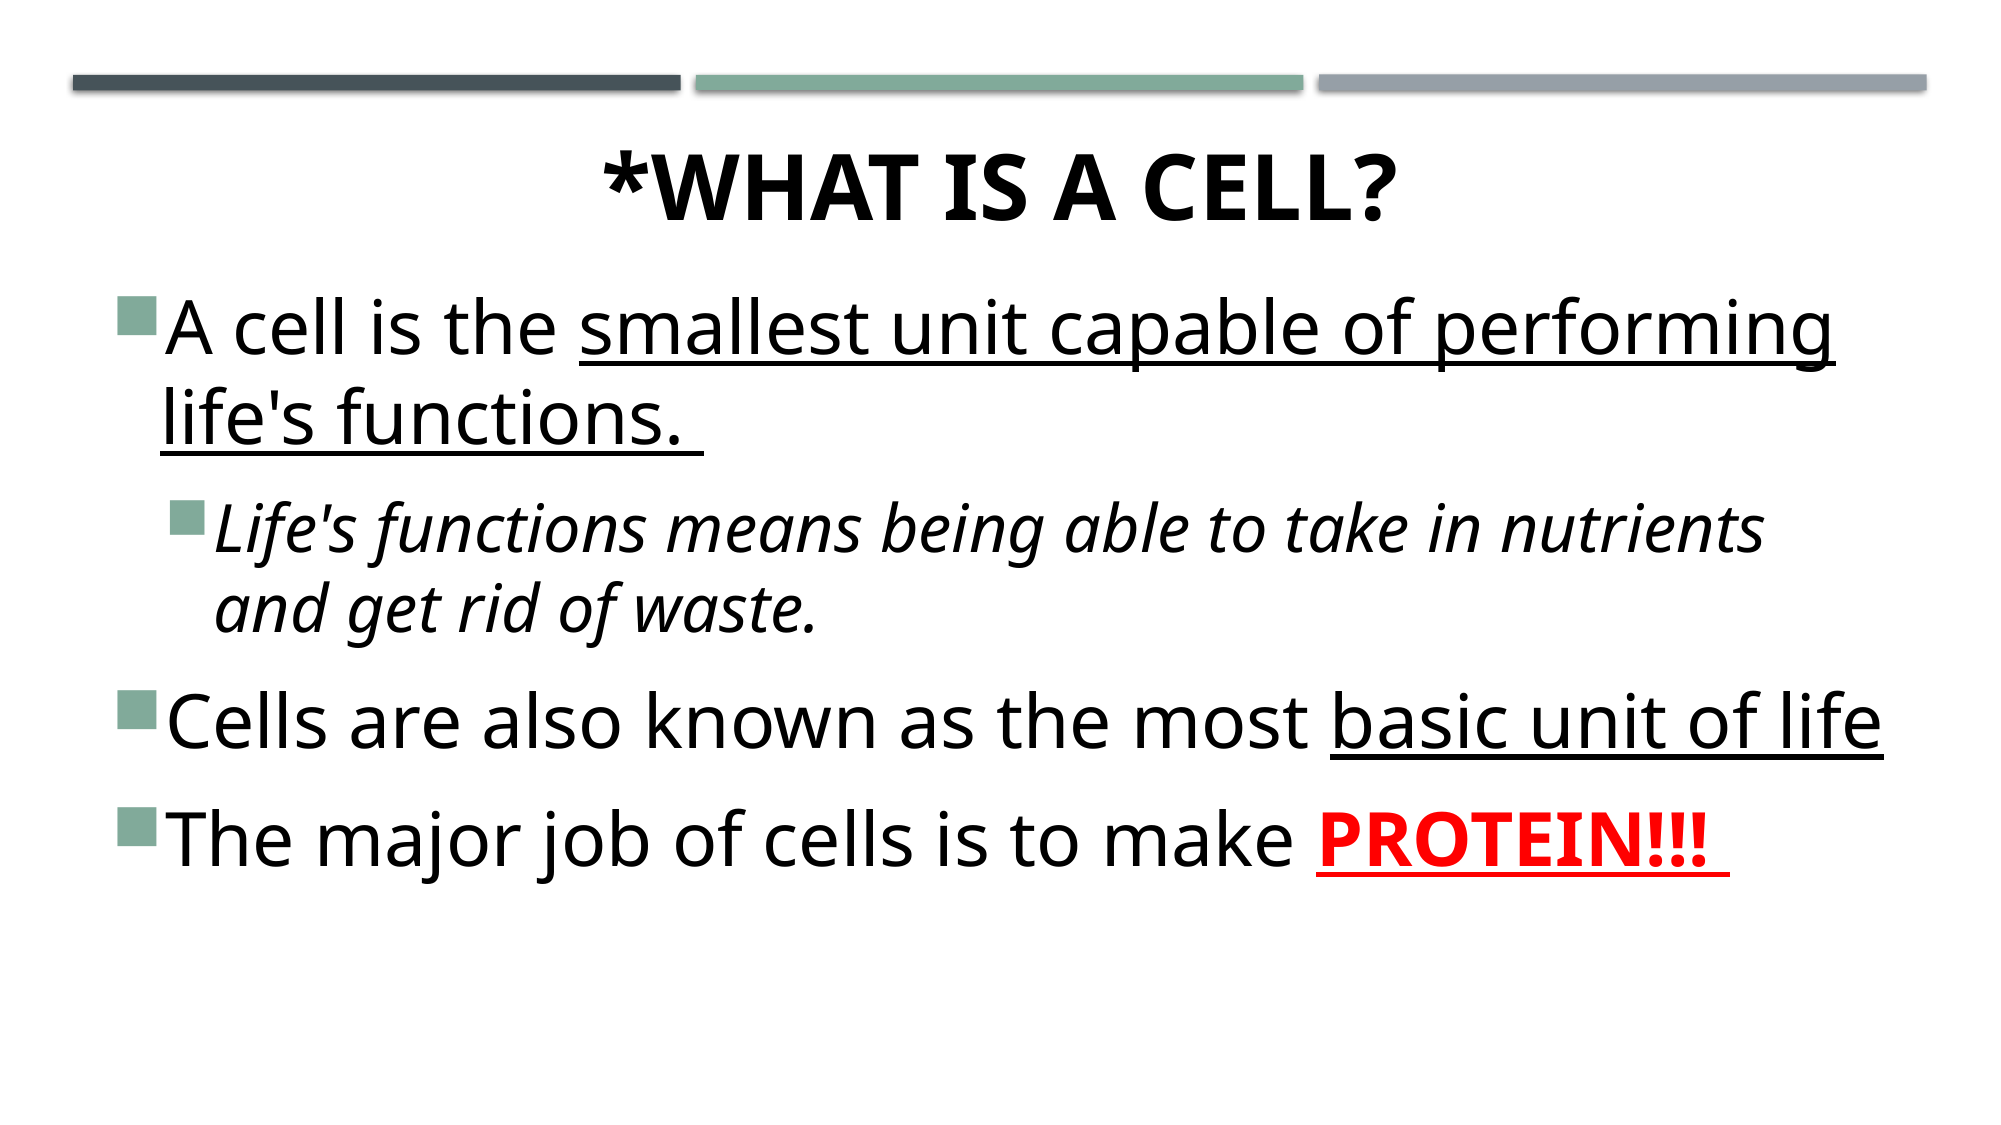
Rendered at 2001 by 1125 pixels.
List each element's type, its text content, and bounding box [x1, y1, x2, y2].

title *What is a cell? [95, 100, 1905, 246]
list A cell is the smallest unit capable of performing life's functions. Life's functions means being able to take in nutrients and get rid of waste. Cells are also known as the most basic unit of life The major job of cells is to make PROTEIN!!! [95, 246, 1905, 981]
